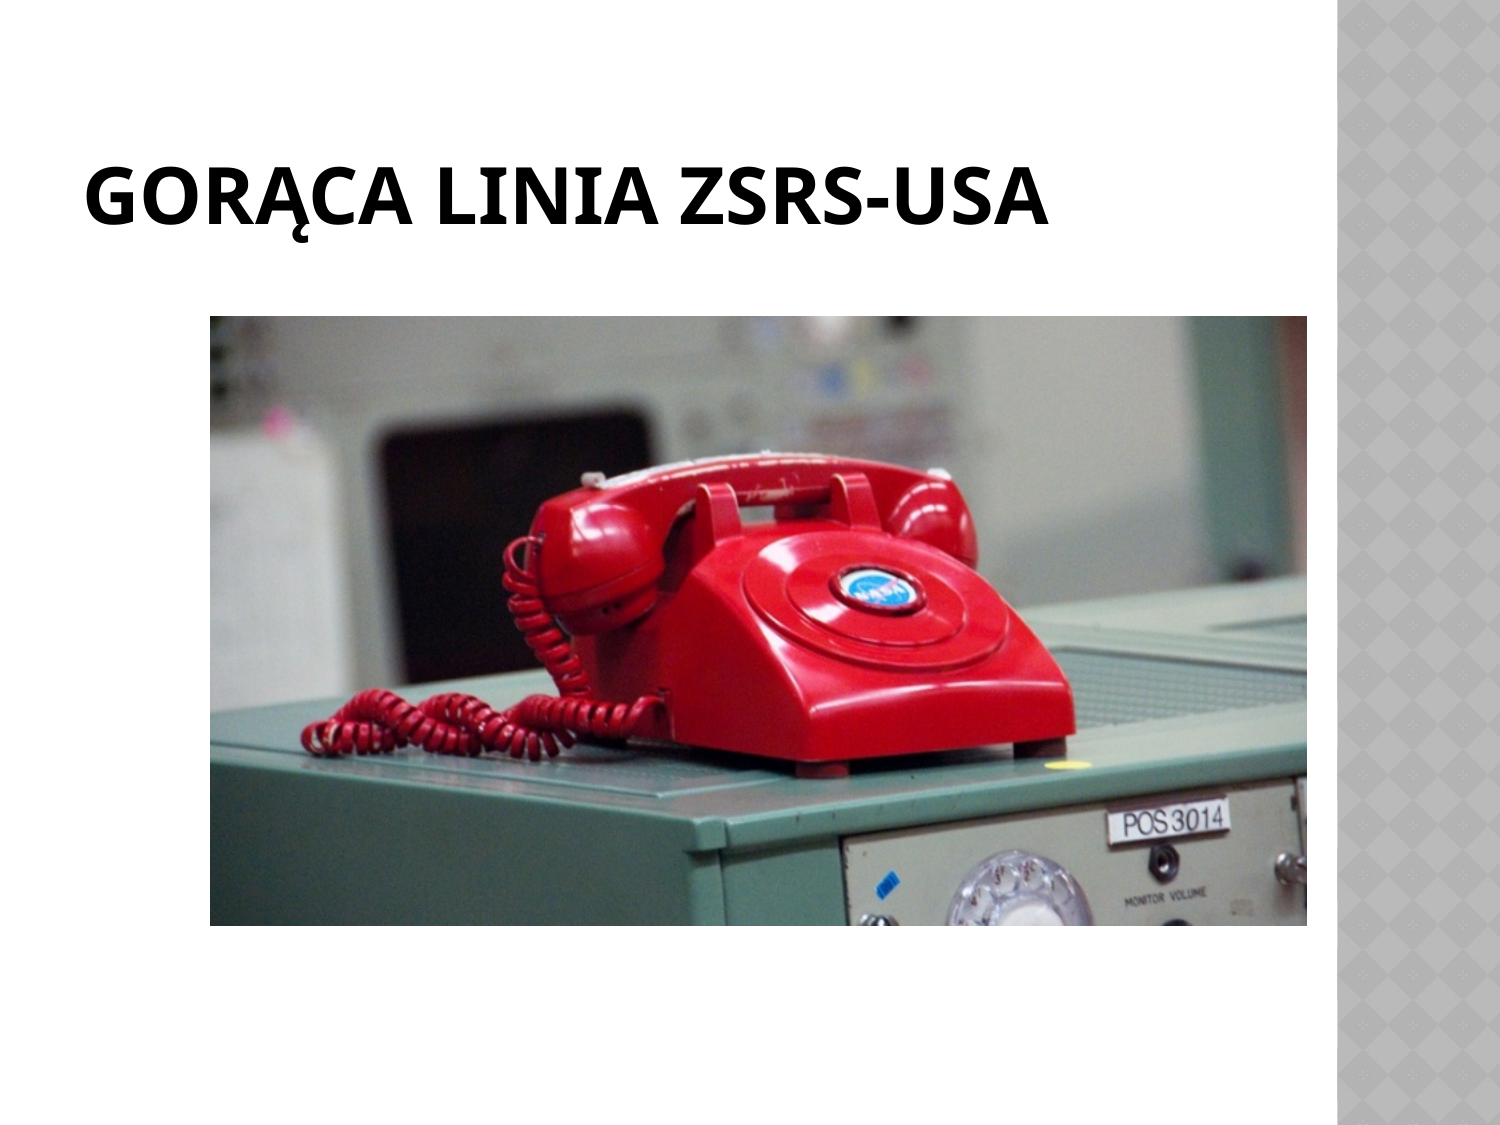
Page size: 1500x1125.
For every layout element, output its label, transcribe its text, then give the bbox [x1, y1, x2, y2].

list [210, 315, 1307, 927]
title Gorąca linia ZSRS-USA [75, 52, 1263, 240]
